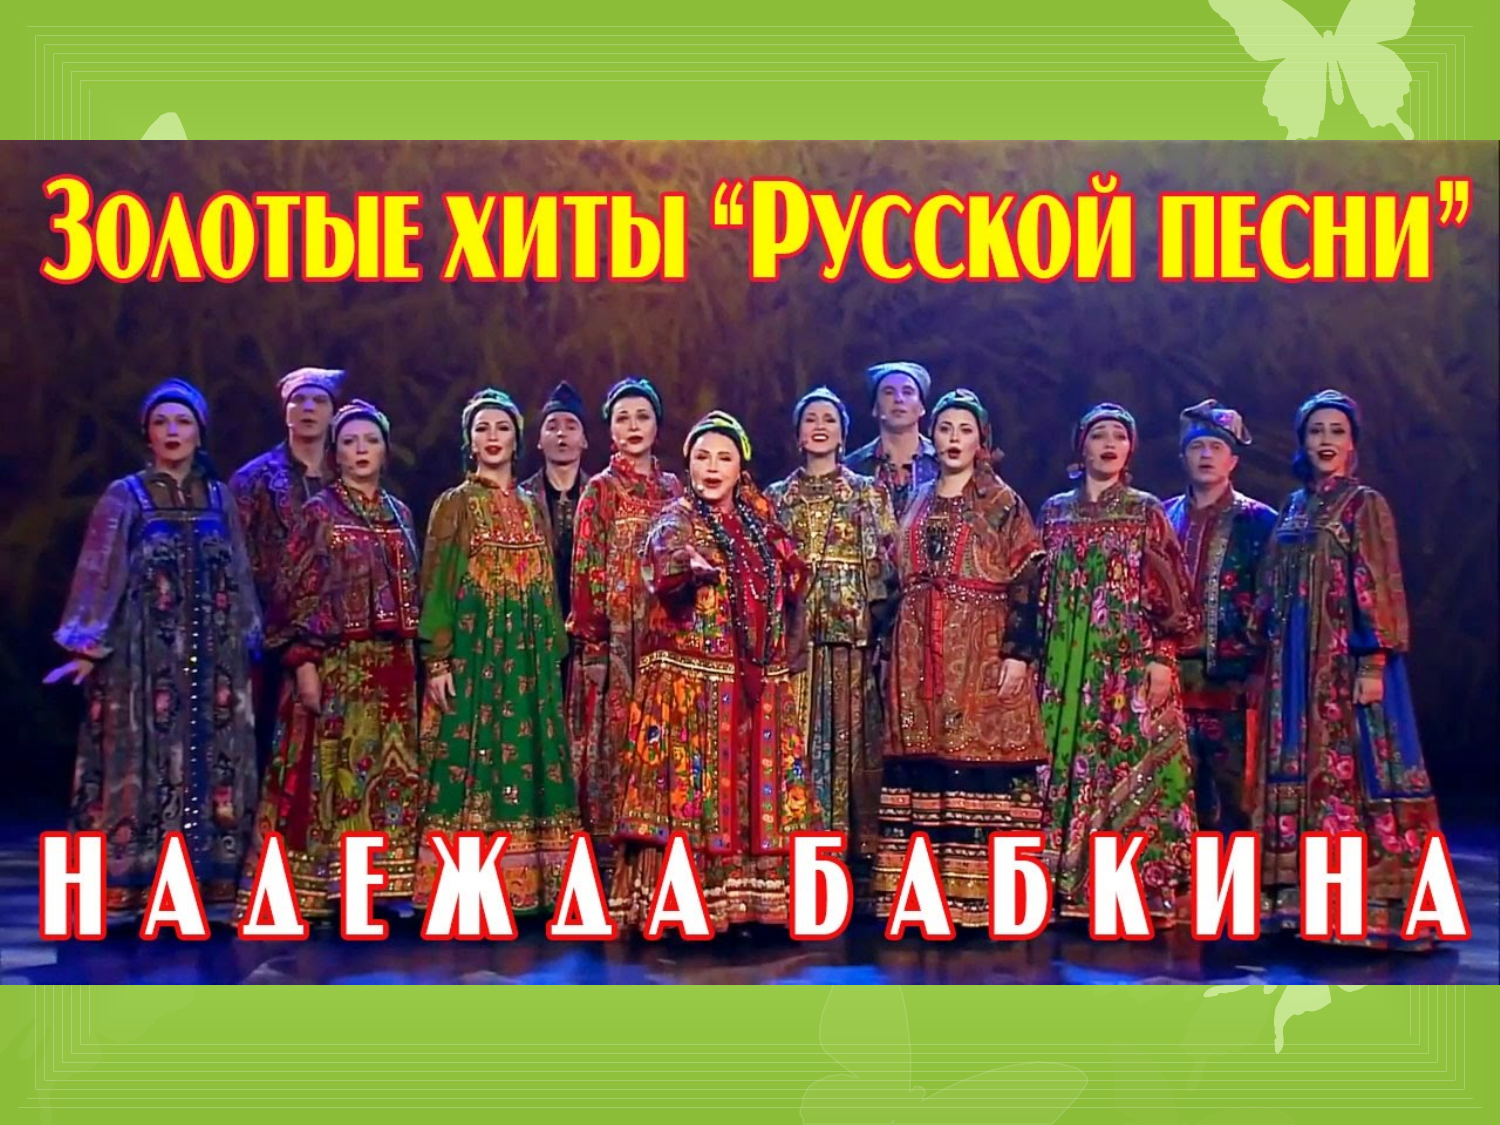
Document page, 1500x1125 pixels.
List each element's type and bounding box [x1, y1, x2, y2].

picture [0, 140, 1500, 985]
